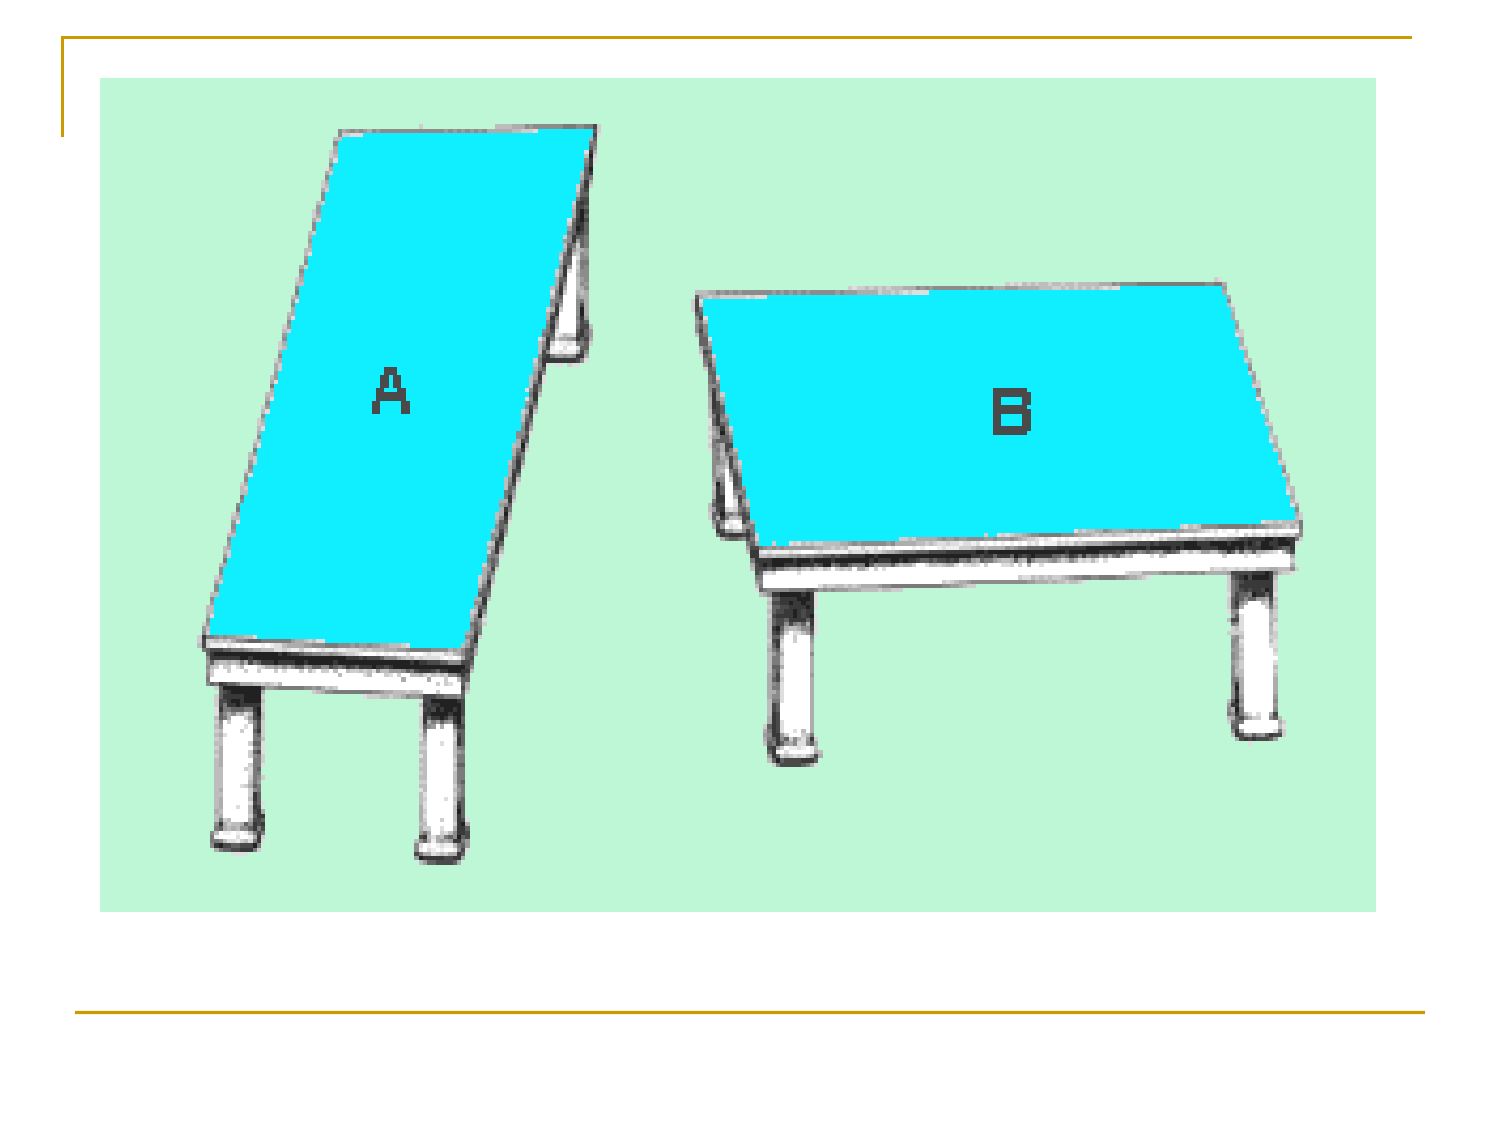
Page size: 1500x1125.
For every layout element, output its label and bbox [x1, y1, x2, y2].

picture [100, 77, 1377, 912]
